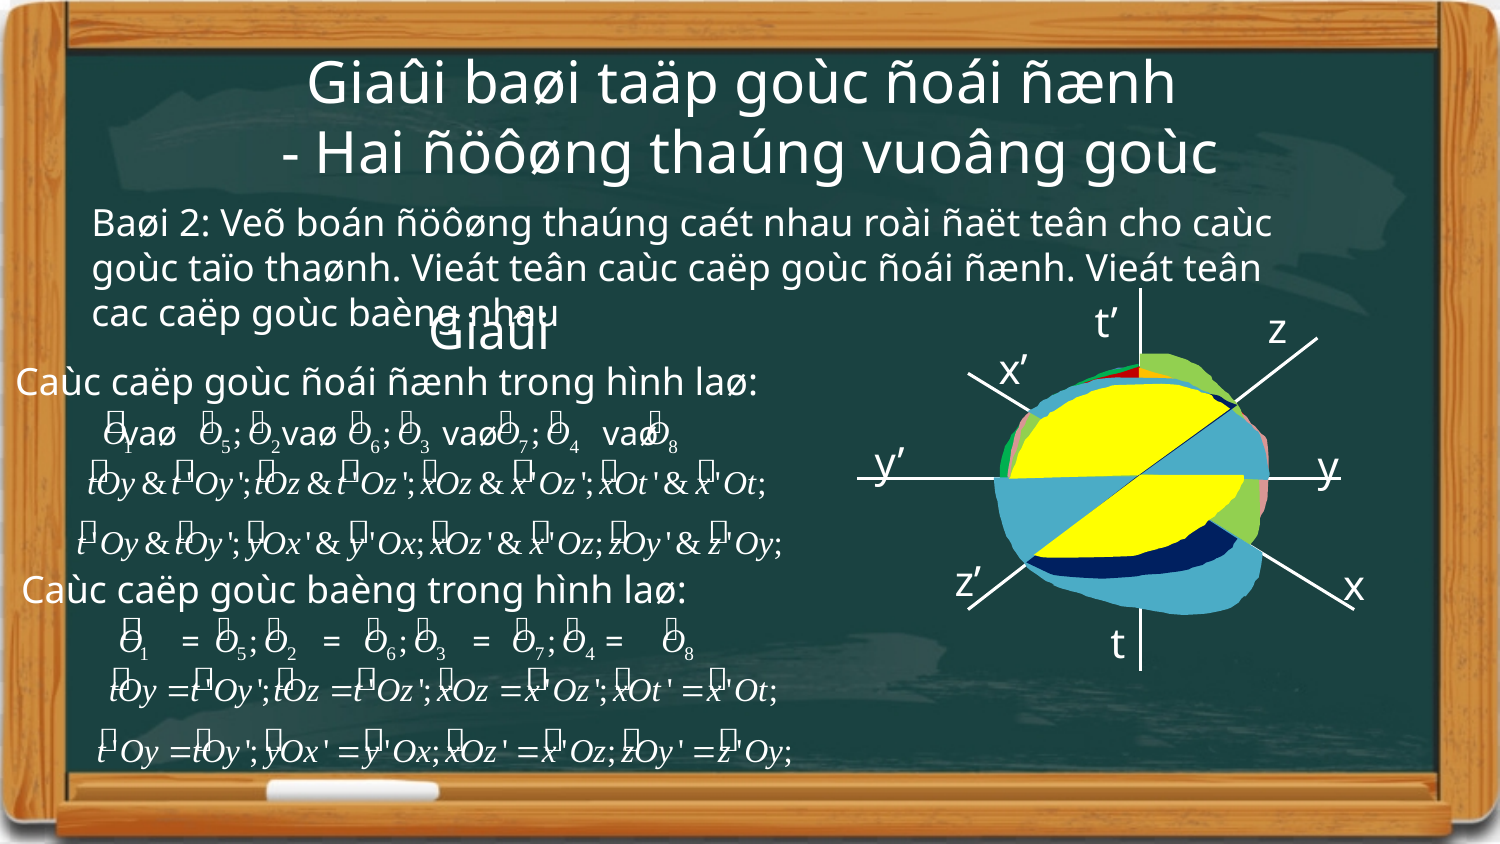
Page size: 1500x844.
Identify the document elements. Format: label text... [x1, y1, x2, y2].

text_box Caùc caëp goùc ñoái ñænh trong hình laø: [0, 350, 774, 411]
text_box Baøi 2: Veõ boán ñöôøng thaúng caét nhau roài ñaët teân cho caùc goùc taïo thaønh. Vieát teân caùc caëp goùc ñoái ñænh. Vieát teân cac caëp goùc baèng nhau [76, 191, 1294, 342]
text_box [856, 287, 1381, 676]
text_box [72, 513, 788, 569]
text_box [82, 452, 774, 503]
text_box Giaûi [414, 291, 565, 350]
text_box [92, 720, 800, 777]
picture [0, 0, 1500, 844]
text_box Caùc caëp goùc baèng trong hình laø: [6, 558, 703, 619]
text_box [114, 610, 703, 649]
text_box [104, 659, 785, 710]
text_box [98, 402, 687, 442]
title Giaûi baøi taäp goùc ñoái ñænh - Hai ñöôøng thaúng vuoâng goùc [112, 67, 1388, 162]
